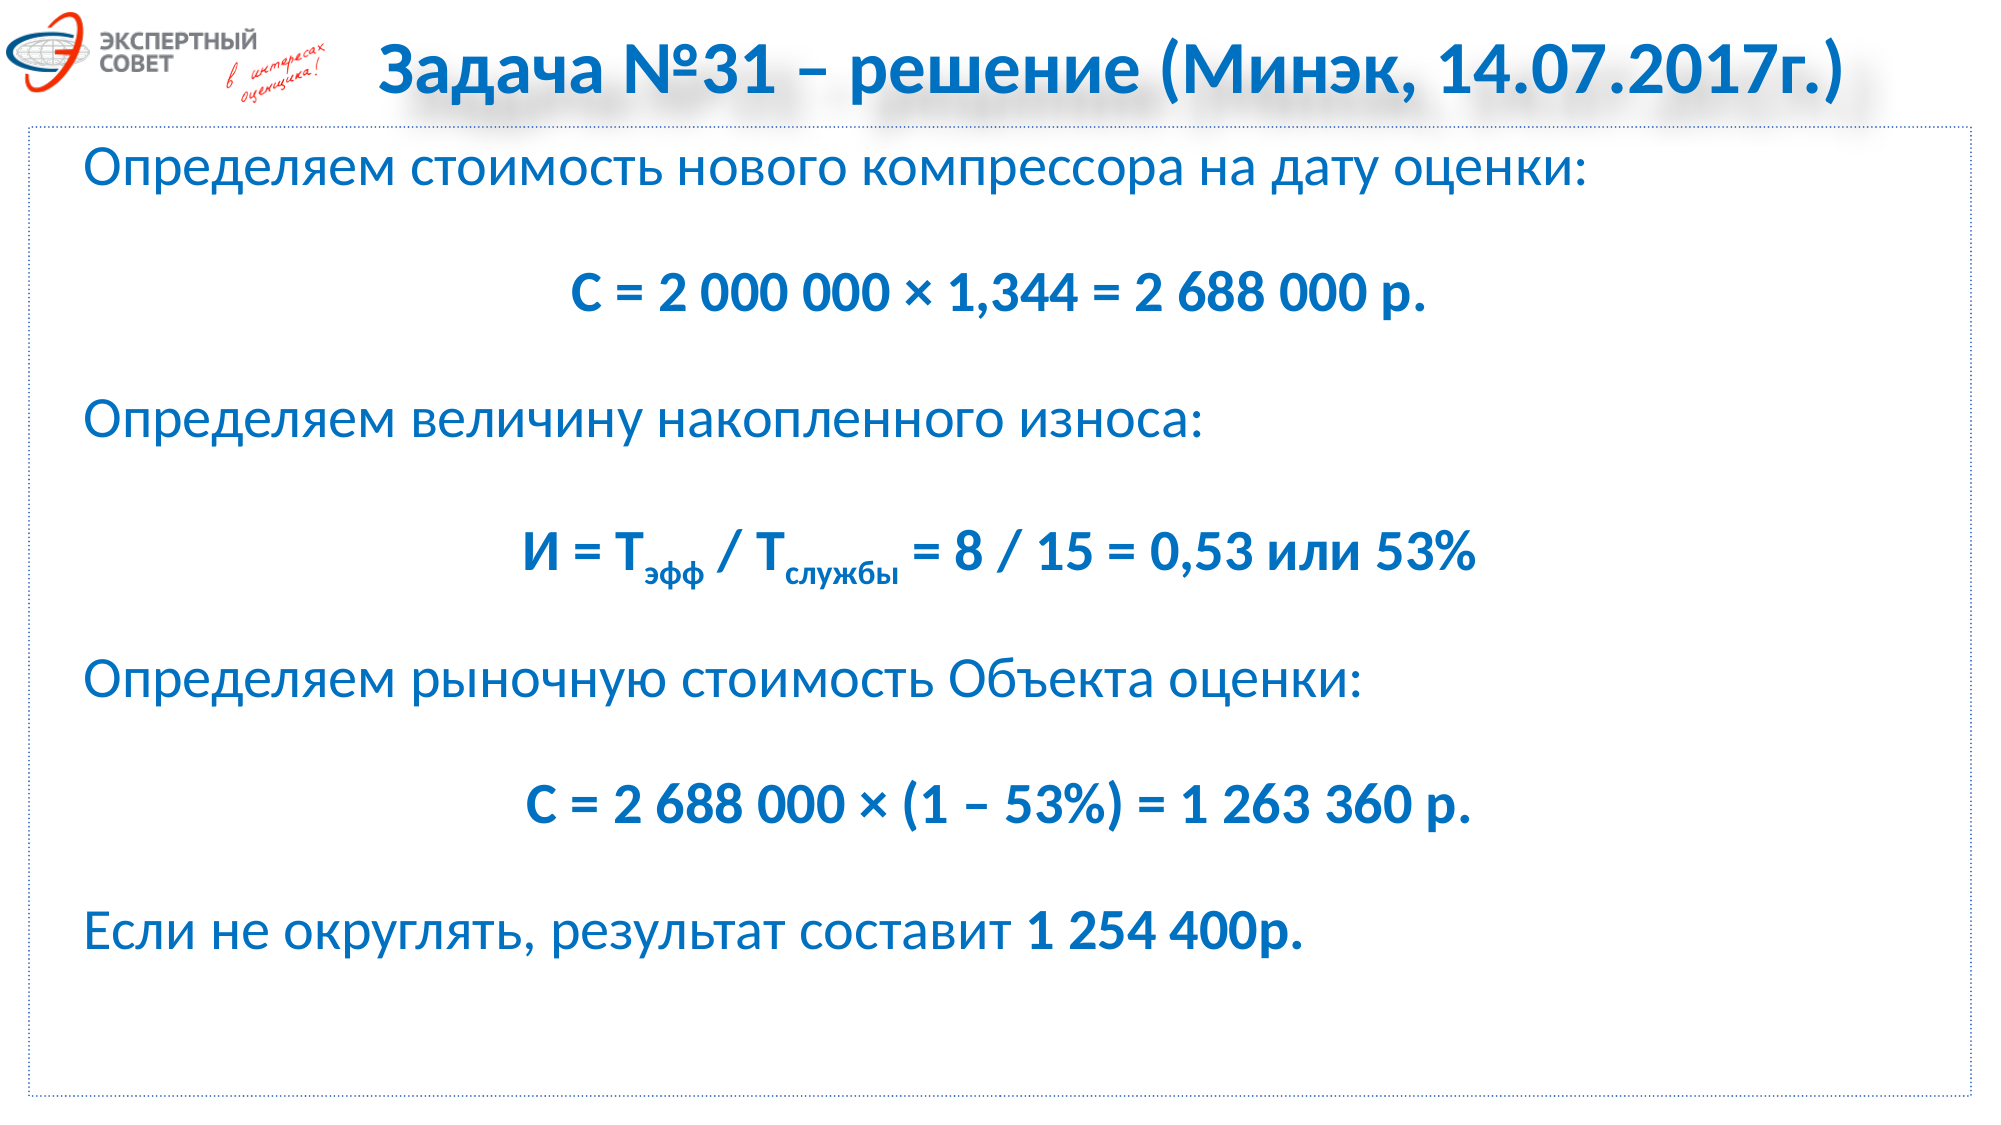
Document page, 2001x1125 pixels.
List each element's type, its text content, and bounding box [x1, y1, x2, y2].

list Определяем стоимость нового компрессора на дату оценки: С = 2 000 000 × 1,344 = 2 688 000 р. Определяем величину накопленного износа: И = Тэфф / Тслужбы = 8 / 15 = 0,53 или 53% Определяем рыночную стоимость Объекта оценки: С = 2 688 000 × (1 – 53%) = 1 263 360 р. Если не округлять, результат составит 1 254 400р. [28, 127, 1971, 1096]
picture [4, 10, 329, 106]
title Задача №31 – решение (Минэк, 14.07.2017г.) [329, 32, 1863, 106]
